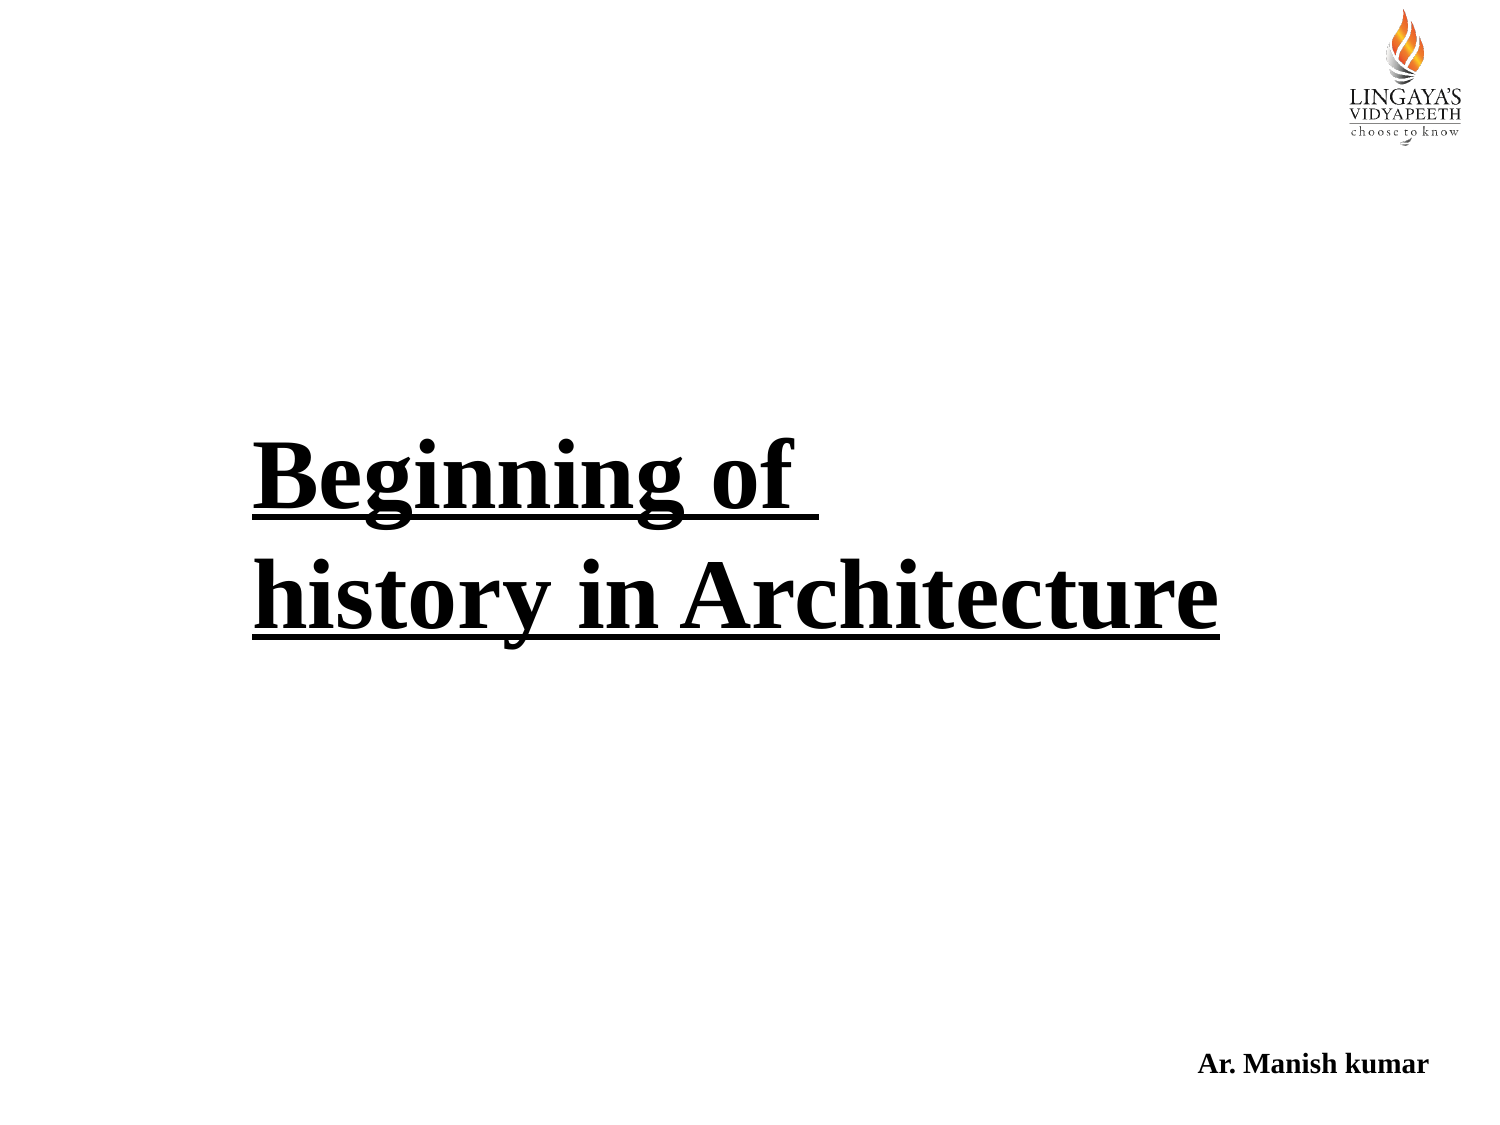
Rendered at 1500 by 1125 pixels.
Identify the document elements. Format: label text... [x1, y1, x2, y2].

text_box Ar. Manish kumar [1182, 1037, 1500, 1088]
text_box Beginning of history in Architecture [237, 401, 1388, 594]
picture [1345, 4, 1468, 151]
